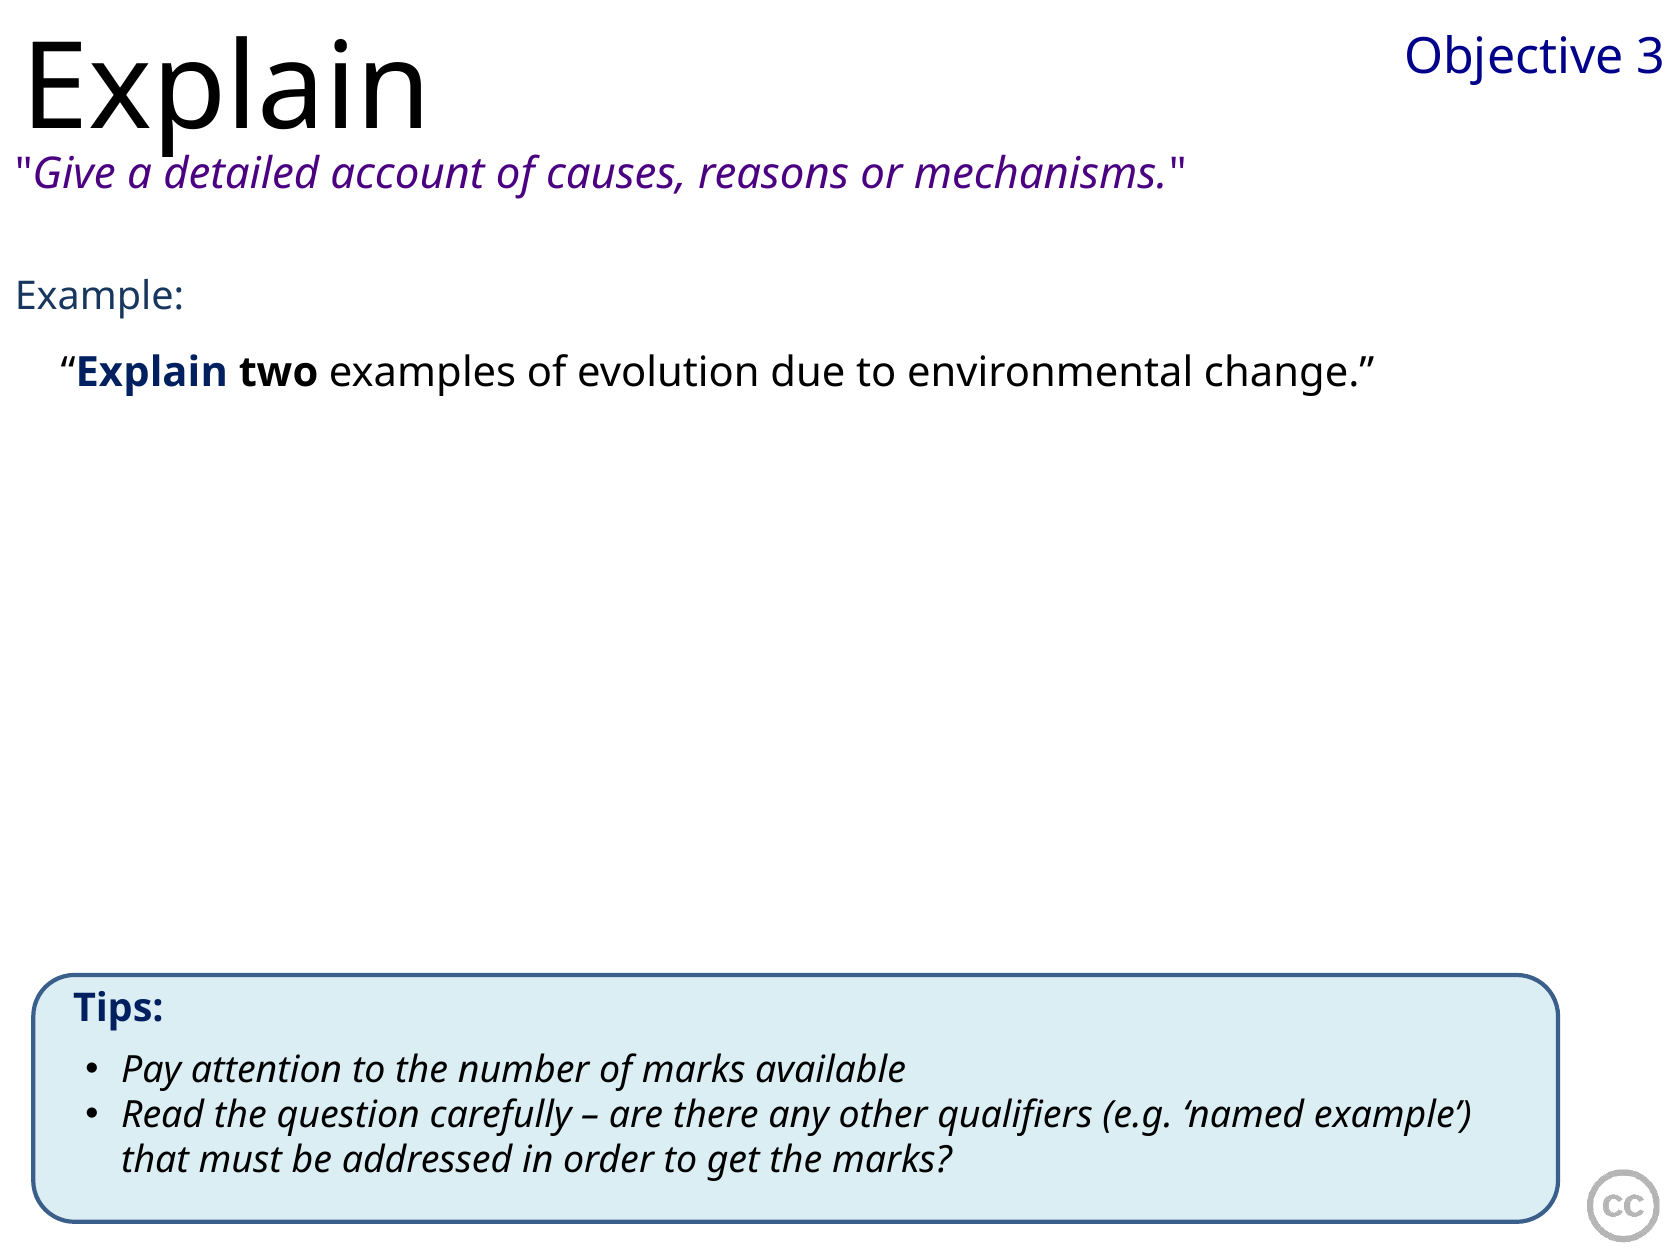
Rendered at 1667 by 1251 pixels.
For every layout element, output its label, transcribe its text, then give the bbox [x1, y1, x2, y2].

text_box Explain [6, 0, 507, 137]
picture [1578, 1162, 1667, 1250]
text_box [31, 972, 1561, 1224]
text_box “Explain two examples of evolution due to environmental change.” [45, 337, 1421, 403]
text_box Tips: [58, 974, 200, 1038]
text_box "Give a detailed account of causes, reasons or mechanisms." [0, 137, 1509, 205]
text_box Example: [0, 262, 217, 325]
text_box Objective 3 [1389, 16, 1667, 92]
text_box Pay attention to the number of marks available Read the question carefully – are there any other qualifiers (e.g. ‘named example’) that must be addressed in order to get the marks? [70, 1037, 1509, 1188]
